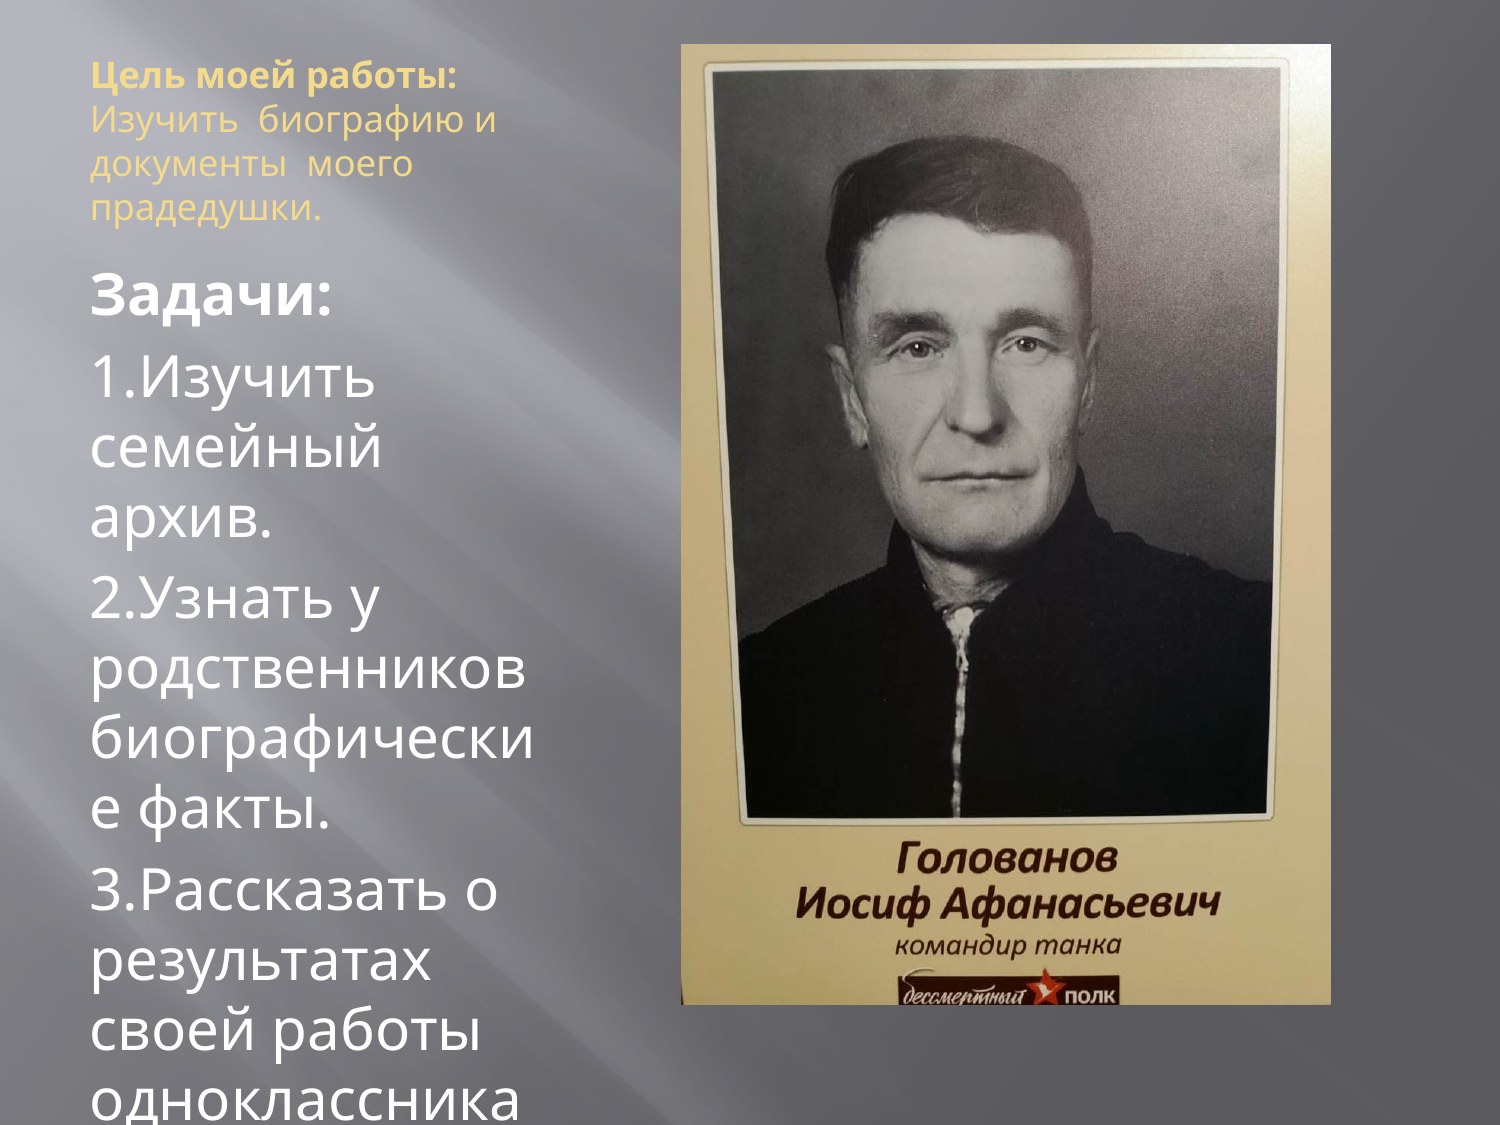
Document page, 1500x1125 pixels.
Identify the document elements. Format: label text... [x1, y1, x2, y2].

title Цель моей работы: Изучить биографию и документы моего прадедушки. [75, 44, 569, 236]
list Задачи: 1.Изучить семейный архив. 2.Узнать у родственников биографические факты. 3.Рассказать о результатах своей работы одноклассникам. [75, 249, 569, 1005]
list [680, 44, 1331, 1006]
